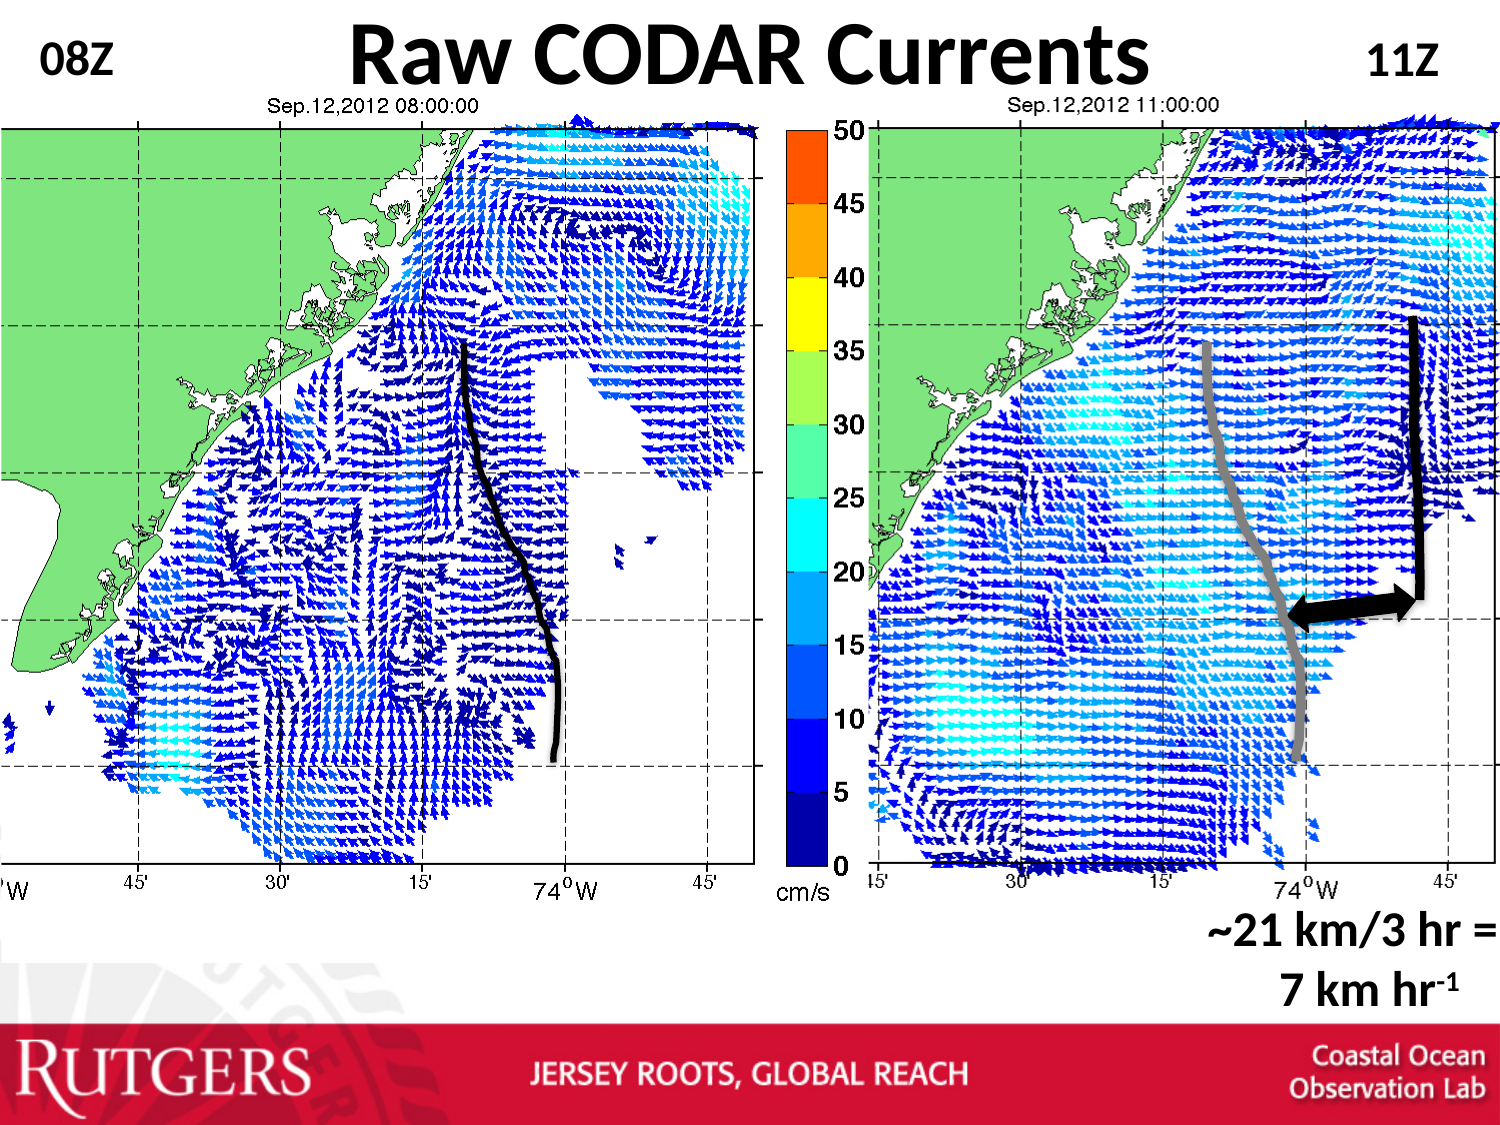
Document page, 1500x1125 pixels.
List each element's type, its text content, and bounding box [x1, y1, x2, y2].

title Raw CODAR Currents [312, 0, 1188, 59]
text_box 08Z [24, 18, 163, 59]
picture [0, 0, 1500, 1125]
text_box 11Z [1350, 19, 1475, 58]
text_box ~21 km/3 hr = 7 km hr-1 [1187, 970, 1500, 1024]
